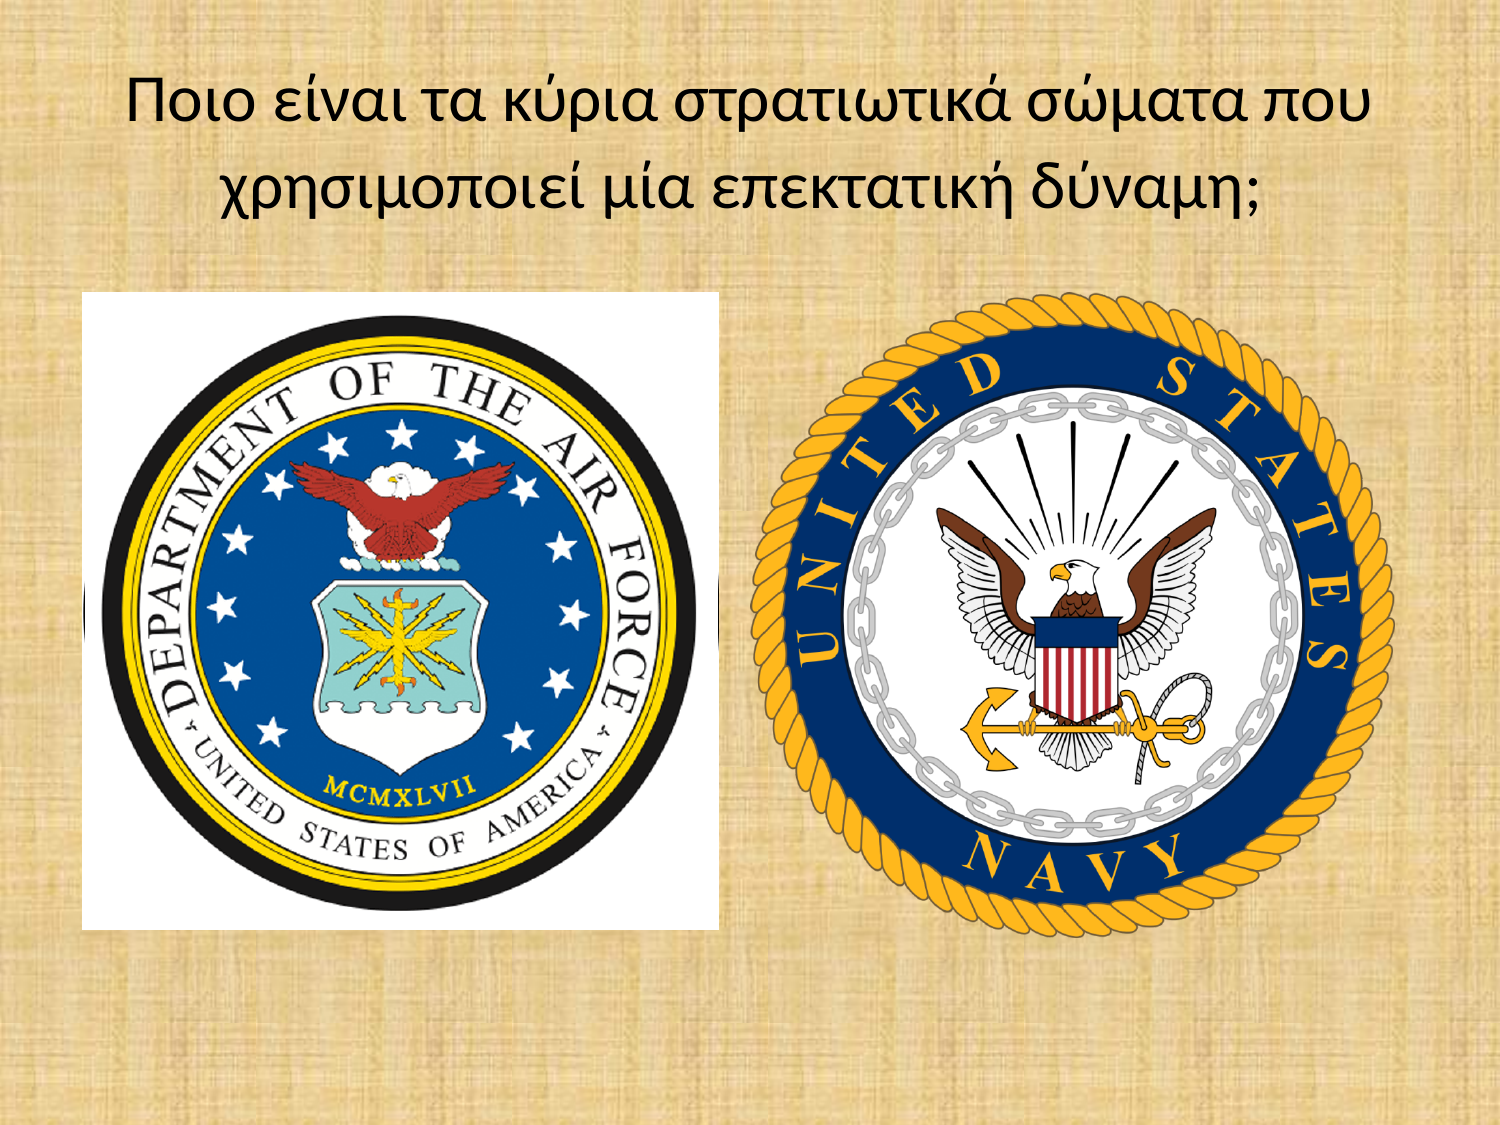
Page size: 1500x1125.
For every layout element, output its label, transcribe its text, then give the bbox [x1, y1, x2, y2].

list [81, 292, 720, 931]
picture [0, 0, 1500, 1125]
title Ποιο είναι τα κύρια στρατιωτικά σώματα που χρησιμοποιεί μία επεκτατική δύναμη; [75, 45, 1425, 233]
